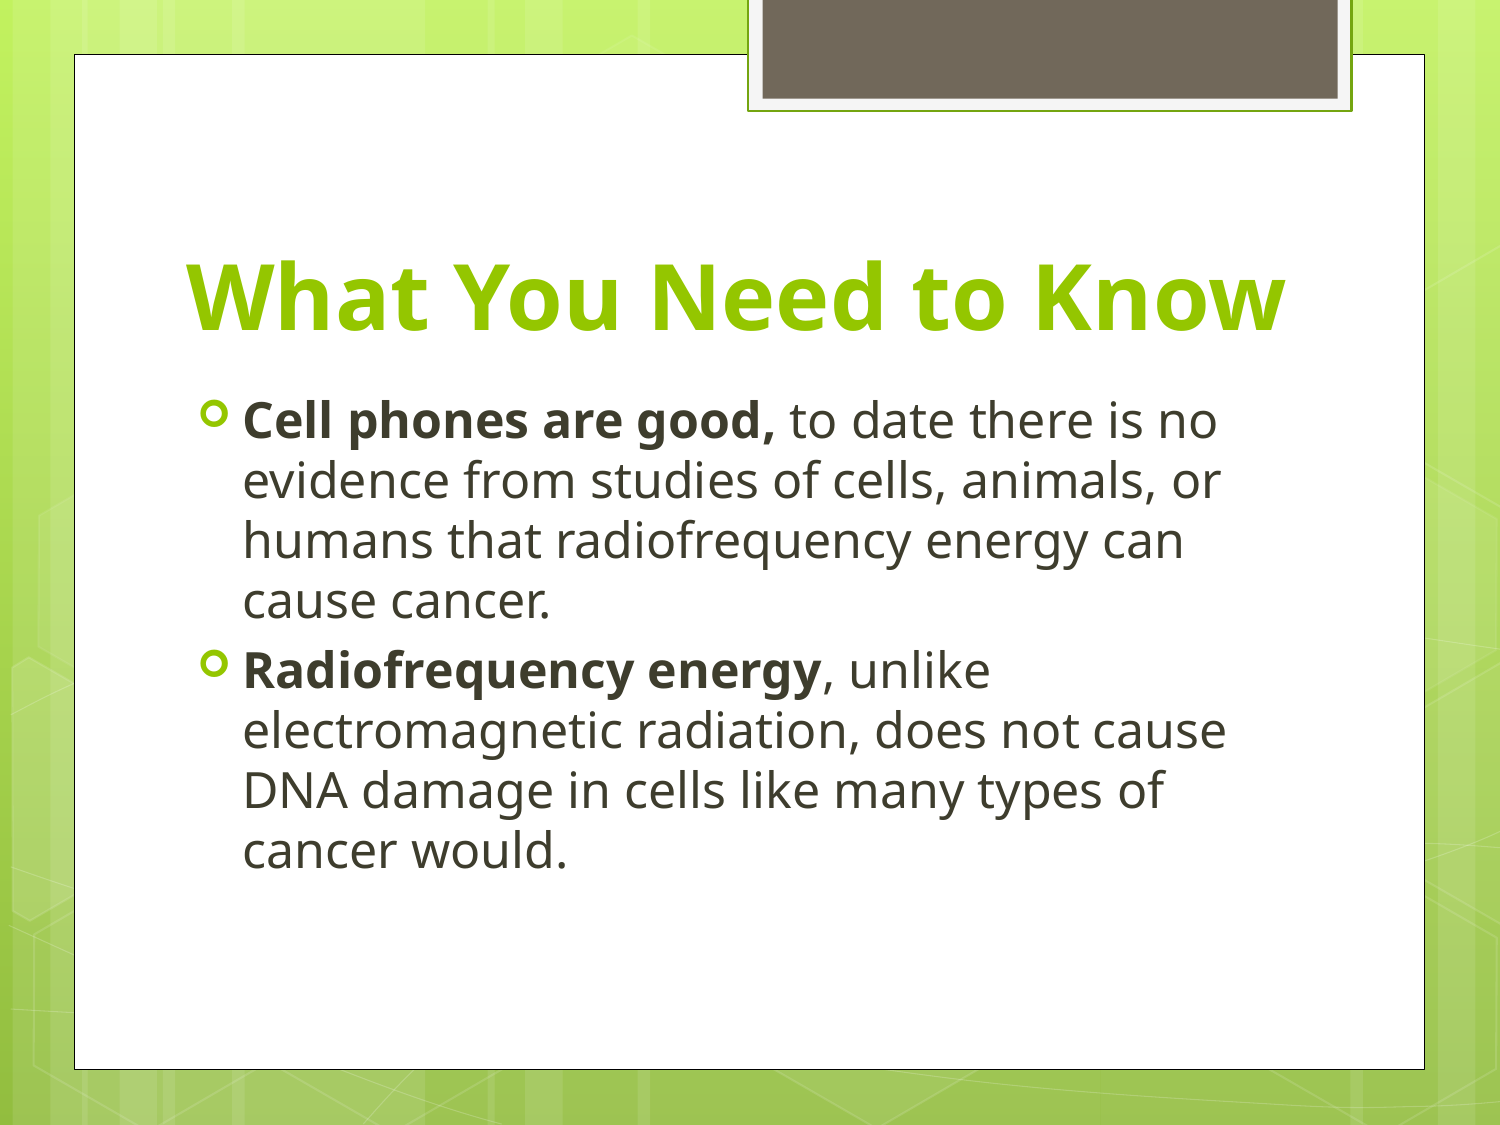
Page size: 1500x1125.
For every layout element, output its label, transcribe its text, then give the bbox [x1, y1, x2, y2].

list Cell phones are good, to date there is no evidence from studies of cells, animals, or humans that radiofrequency energy can cause cancer. Radiofrequency energy, unlike electromagnetic radiation, does not cause DNA damage in cells like many types of cancer would. [171, 381, 1283, 957]
title What You Need to Know [171, 168, 1324, 357]
